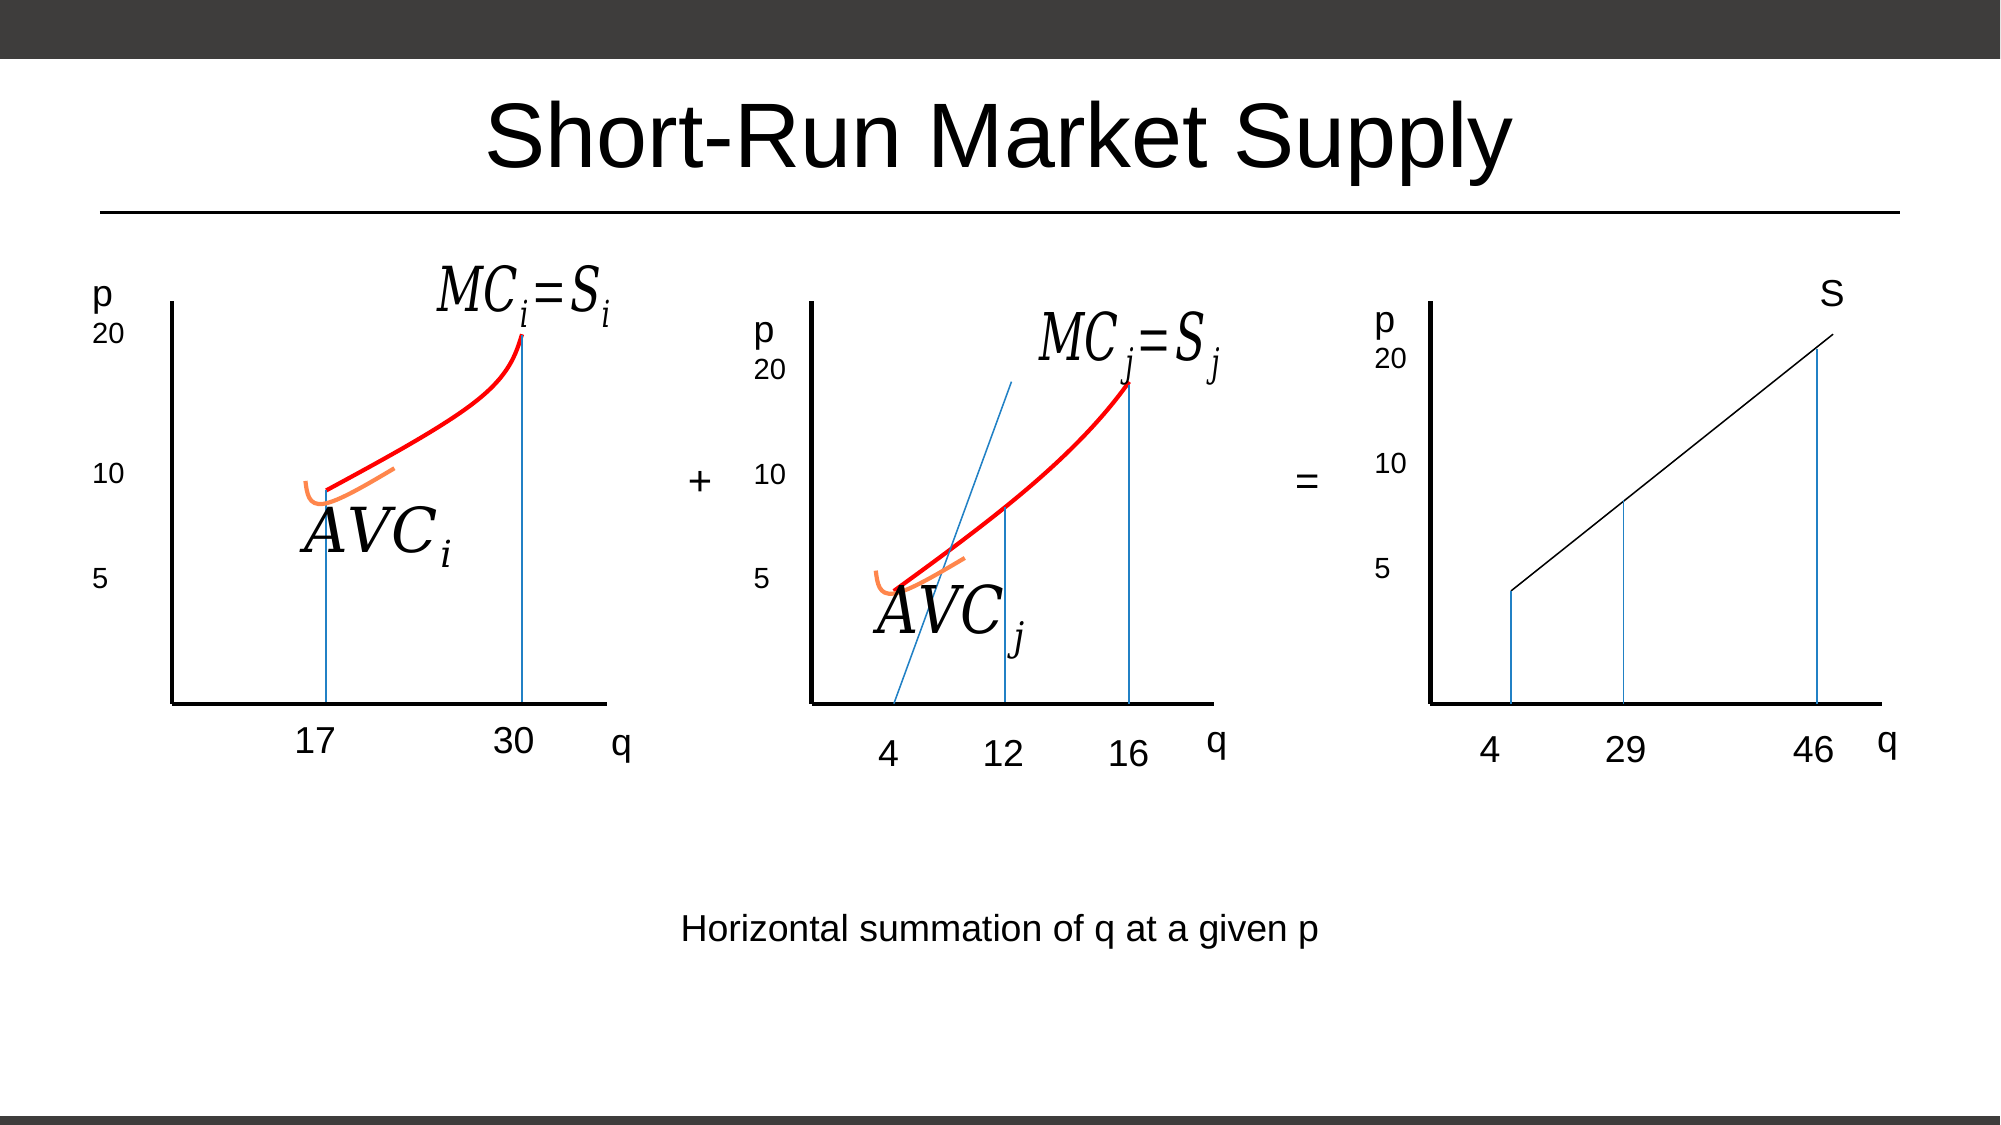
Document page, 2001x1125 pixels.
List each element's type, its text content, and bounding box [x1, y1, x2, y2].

title Short-Run Market Supply [99, 37, 1900, 225]
text_box p 20 10 5 [1359, 287, 1449, 626]
text_box + [673, 446, 738, 525]
text_box q [1191, 707, 1251, 786]
text_box 4 12 16 [863, 721, 1215, 800]
text_box S [1804, 262, 1855, 323]
text_box [873, 556, 966, 596]
text_box 4 29 46 [1464, 717, 1916, 797]
text_box q [1862, 707, 1923, 786]
text_box q [596, 710, 663, 789]
text_box p 20 10 5 [77, 262, 176, 640]
text_box [345, 333, 522, 475]
text_box [925, 538, 953, 563]
text_box Horizontal summation of q at a given p [663, 896, 1337, 961]
text_box p 20 10 5 [738, 297, 829, 636]
text_box 17 30 [279, 713, 590, 787]
text_box [303, 466, 396, 507]
text_box = [1280, 446, 1348, 525]
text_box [1510, 333, 1834, 592]
text_box [951, 380, 1131, 552]
